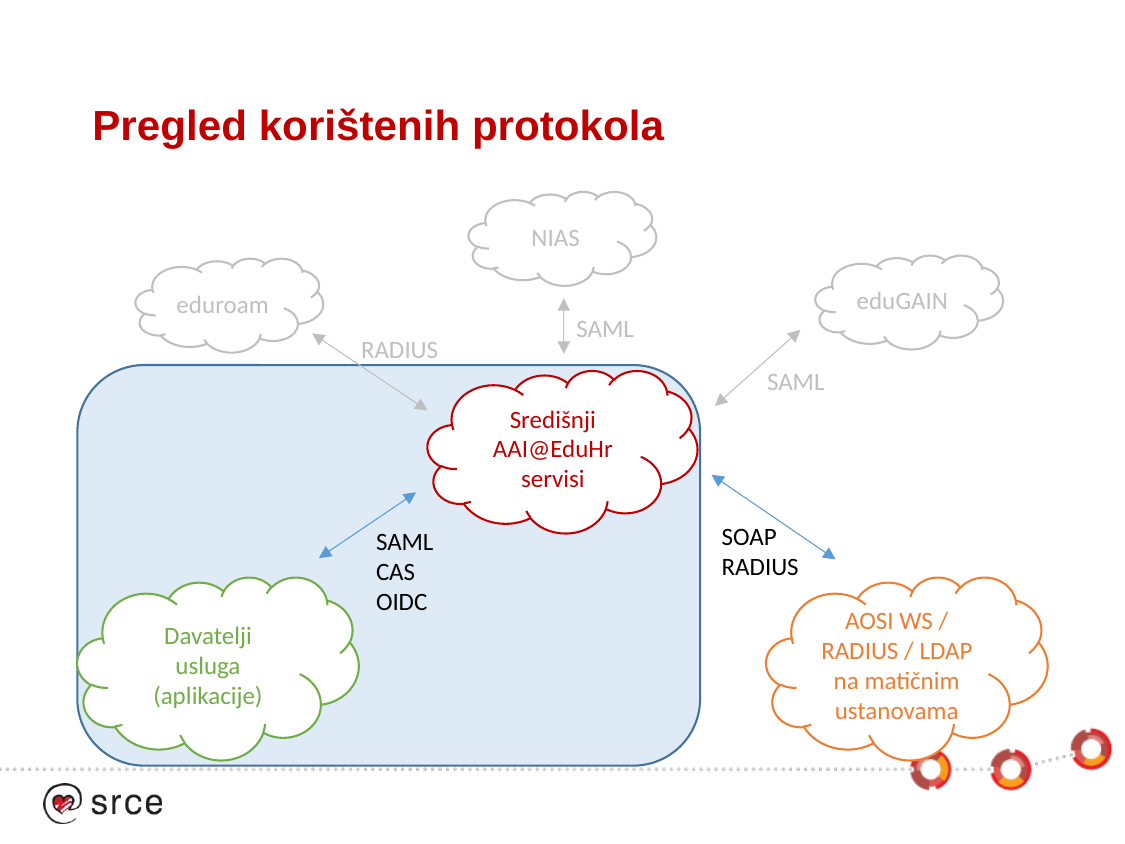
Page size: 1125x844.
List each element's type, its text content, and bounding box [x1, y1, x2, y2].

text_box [318, 492, 417, 559]
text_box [711, 474, 836, 560]
text_box AOSI WS / RADIUS / LDAP na matičnim ustanovama [764, 576, 1049, 762]
text_box SAML CAS OIDC [361, 518, 449, 623]
picture [0, 719, 1125, 824]
title Pregled korištenih protokola [77, 44, 1048, 208]
text_box Davatelji usluga (aplikacije) [76, 576, 360, 762]
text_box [312, 333, 428, 411]
text_box SOAP RADIUS [706, 512, 814, 588]
text_box Središnji AAI@EduHr servisi [426, 369, 699, 535]
text_box NIAS [467, 190, 658, 287]
text_box SAML [801, 357, 840, 403]
text_box RADIUS [346, 326, 454, 371]
text_box eduGAIN [814, 254, 1005, 351]
text_box eduroam [134, 257, 325, 354]
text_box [714, 329, 801, 406]
text_box [76, 363, 702, 767]
text_box SAML [564, 305, 649, 351]
